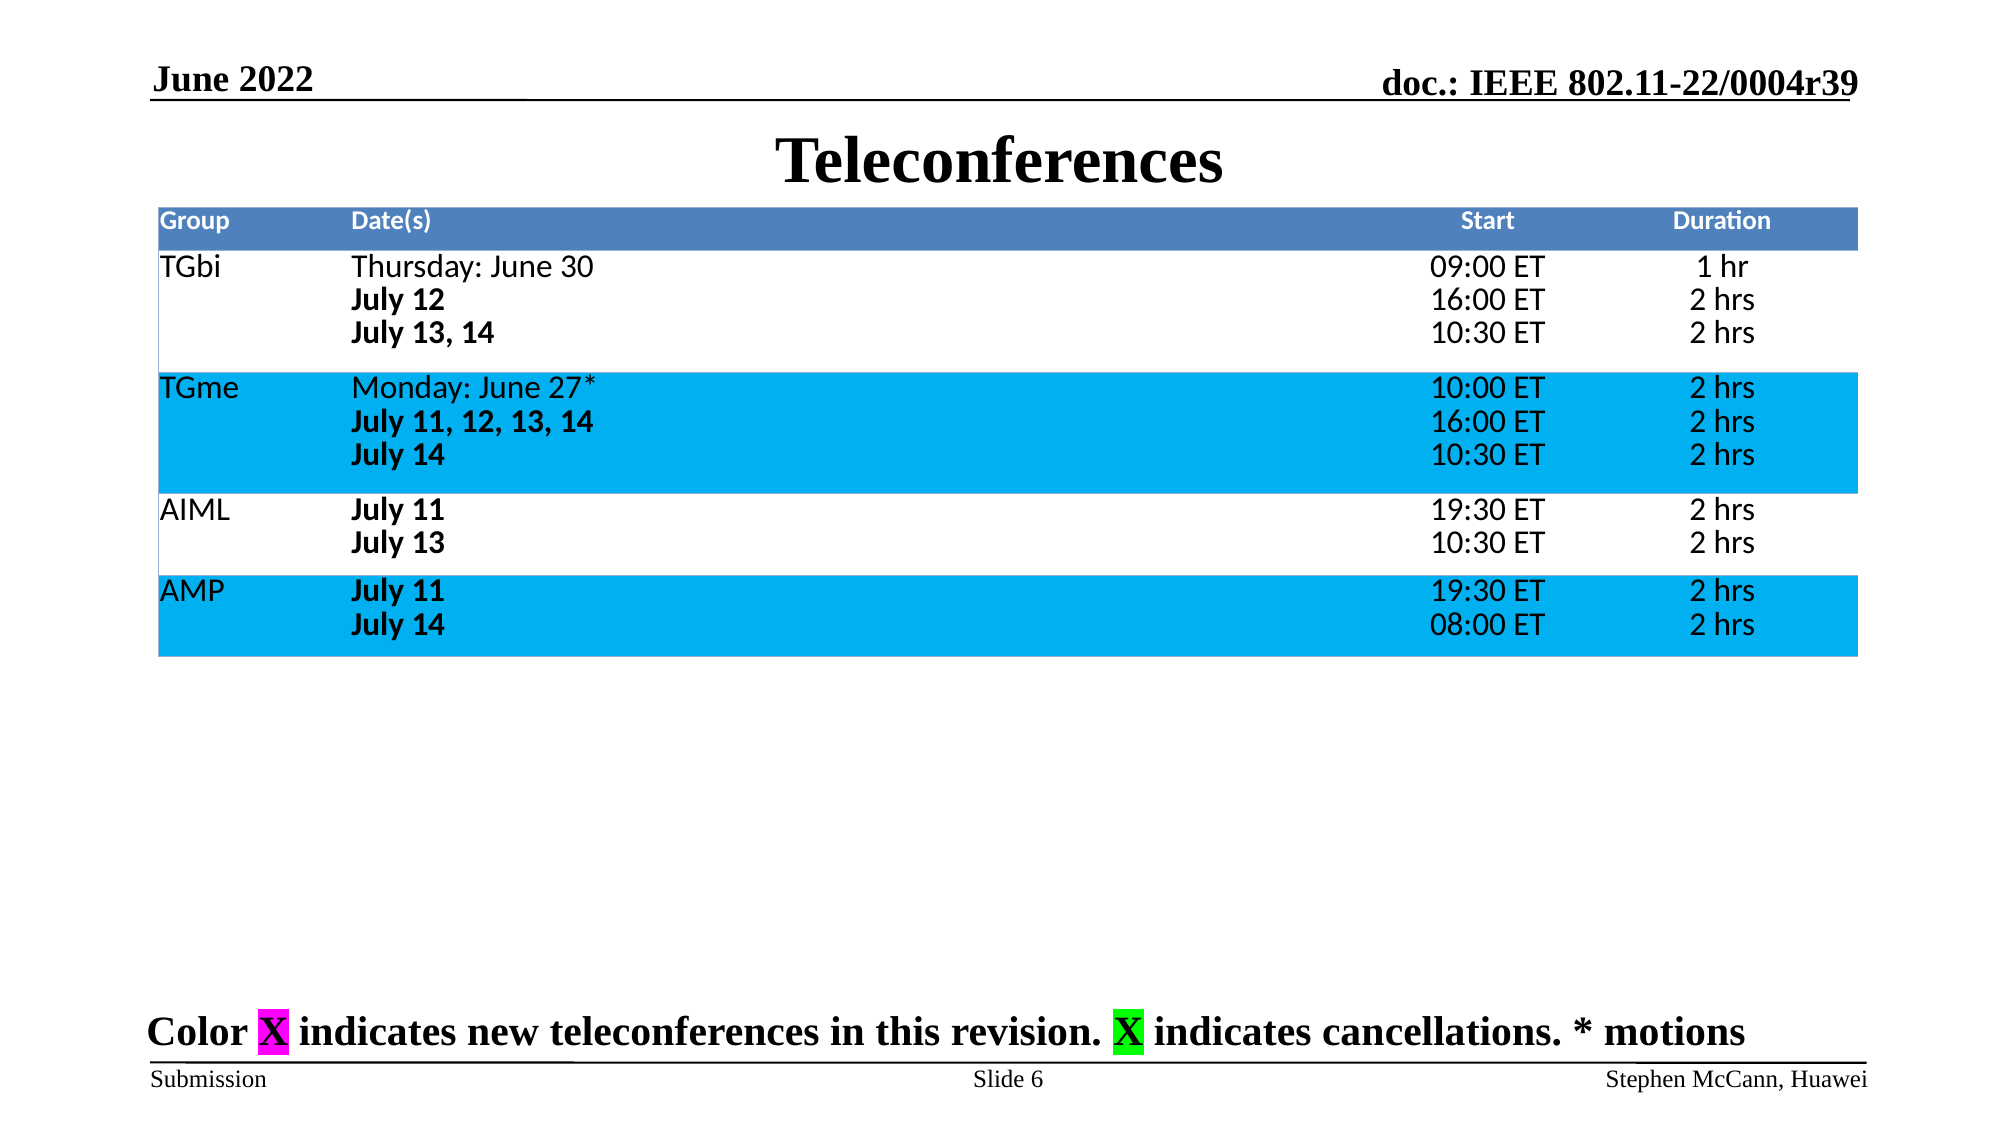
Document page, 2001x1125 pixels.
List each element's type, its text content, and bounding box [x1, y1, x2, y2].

table_header Start [1389, 208, 1587, 250]
table_cell July 11 July 14 [350, 576, 1389, 656]
table_cell Thursday: June 30 July 12 July 13, 14 [350, 251, 1389, 372]
table_cell July 11 July 13 [350, 494, 1389, 575]
table_cell TGme [159, 373, 350, 493]
table_cell 2 hrs 2 hrs [1587, 576, 1858, 656]
table_cell 10:00 ET 16:00 ET 10:30 ET [1389, 373, 1587, 493]
footer Stephen McCann, Huawei [1171, 1062, 1869, 1093]
table_cell 19:30 ET 10:30 ET [1389, 494, 1587, 575]
title Teleconferences [149, 112, 1850, 201]
table_header Date(s) [350, 208, 1389, 250]
table_cell 1 hr 2 hrs 2 hrs [1587, 251, 1858, 372]
table_header Group [159, 208, 350, 250]
table_cell 19:30 ET 08:00 ET [1389, 576, 1587, 656]
table_cell AMP [159, 576, 350, 656]
table_cell 2 hrs 2 hrs [1587, 494, 1858, 575]
table_cell AIML [159, 494, 350, 575]
table_header Duration [1587, 208, 1858, 250]
table_cell 09:00 ET 16:00 ET 10:30 ET [1389, 251, 1587, 372]
slide_number Slide 6 [950, 1062, 1067, 1123]
text_box Color X indicates new teleconferences in this revision. X indicates cancellations. * motions [131, 996, 1900, 1062]
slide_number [152, 54, 563, 100]
table_cell TGbi [159, 251, 350, 372]
table_cell 2 hrs 2 hrs 2 hrs [1587, 373, 1858, 493]
table_cell Monday: June 27* July 11, 12, 13, 14 July 14 [350, 373, 1389, 493]
